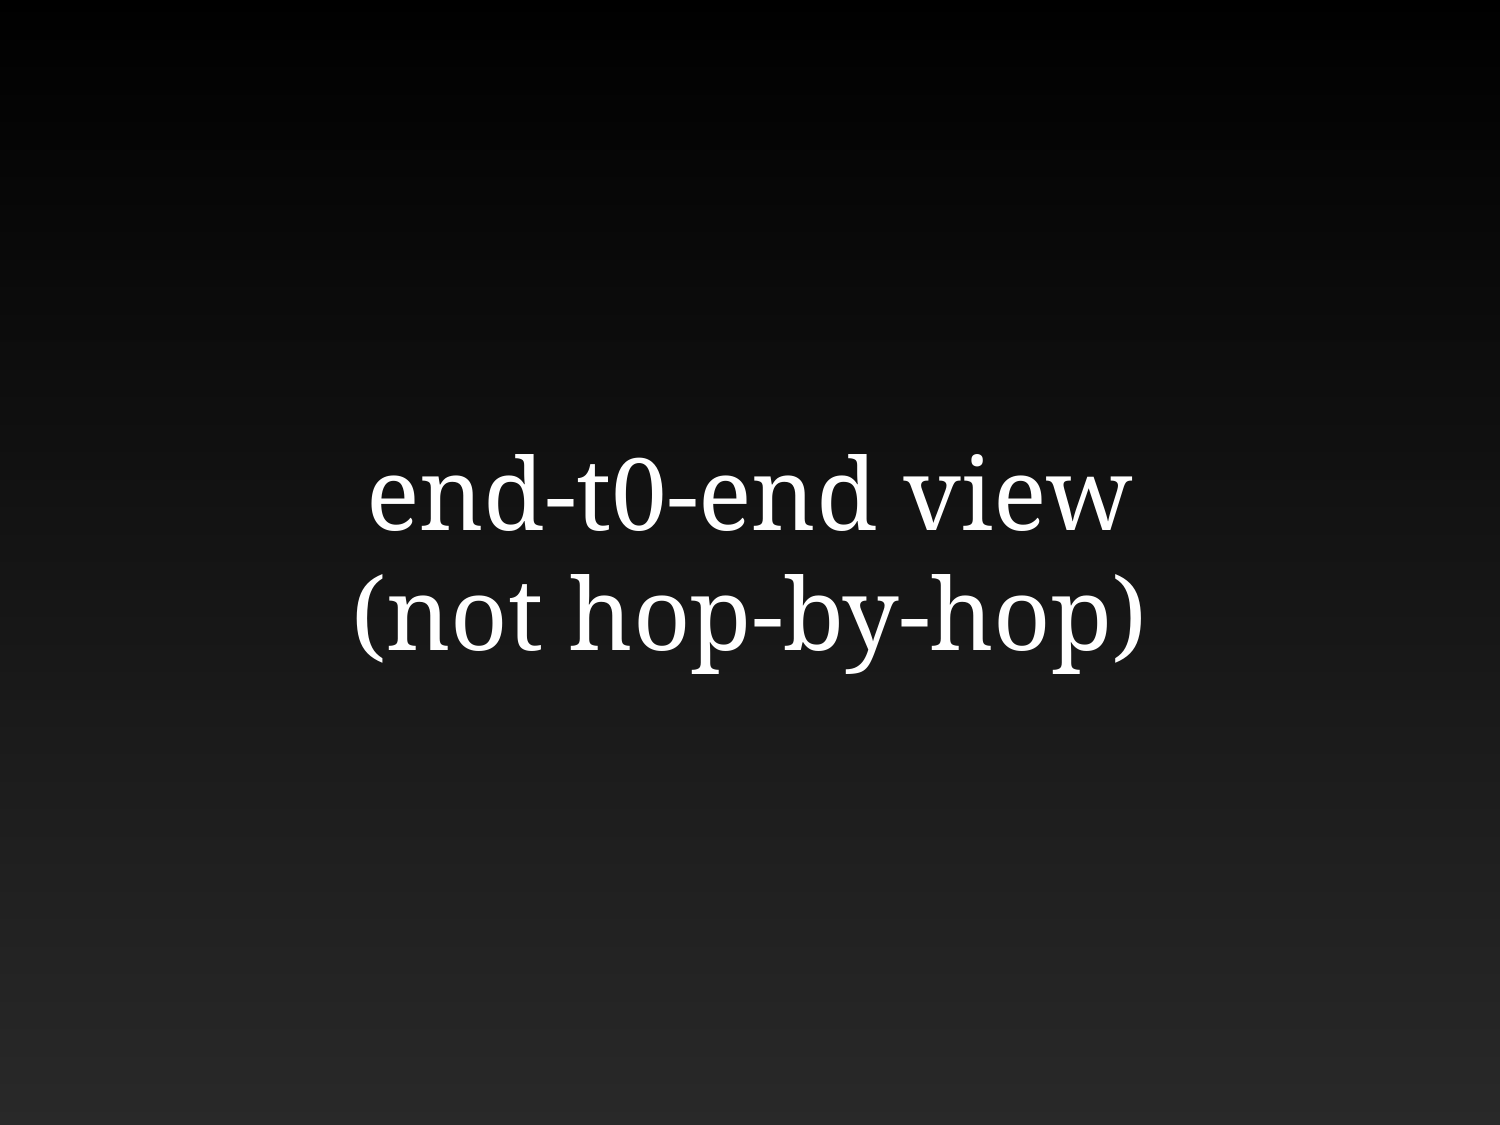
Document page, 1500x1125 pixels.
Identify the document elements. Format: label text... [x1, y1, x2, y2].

list end-t0-end view (not hop-by-hop) [24, 99, 1475, 1000]
